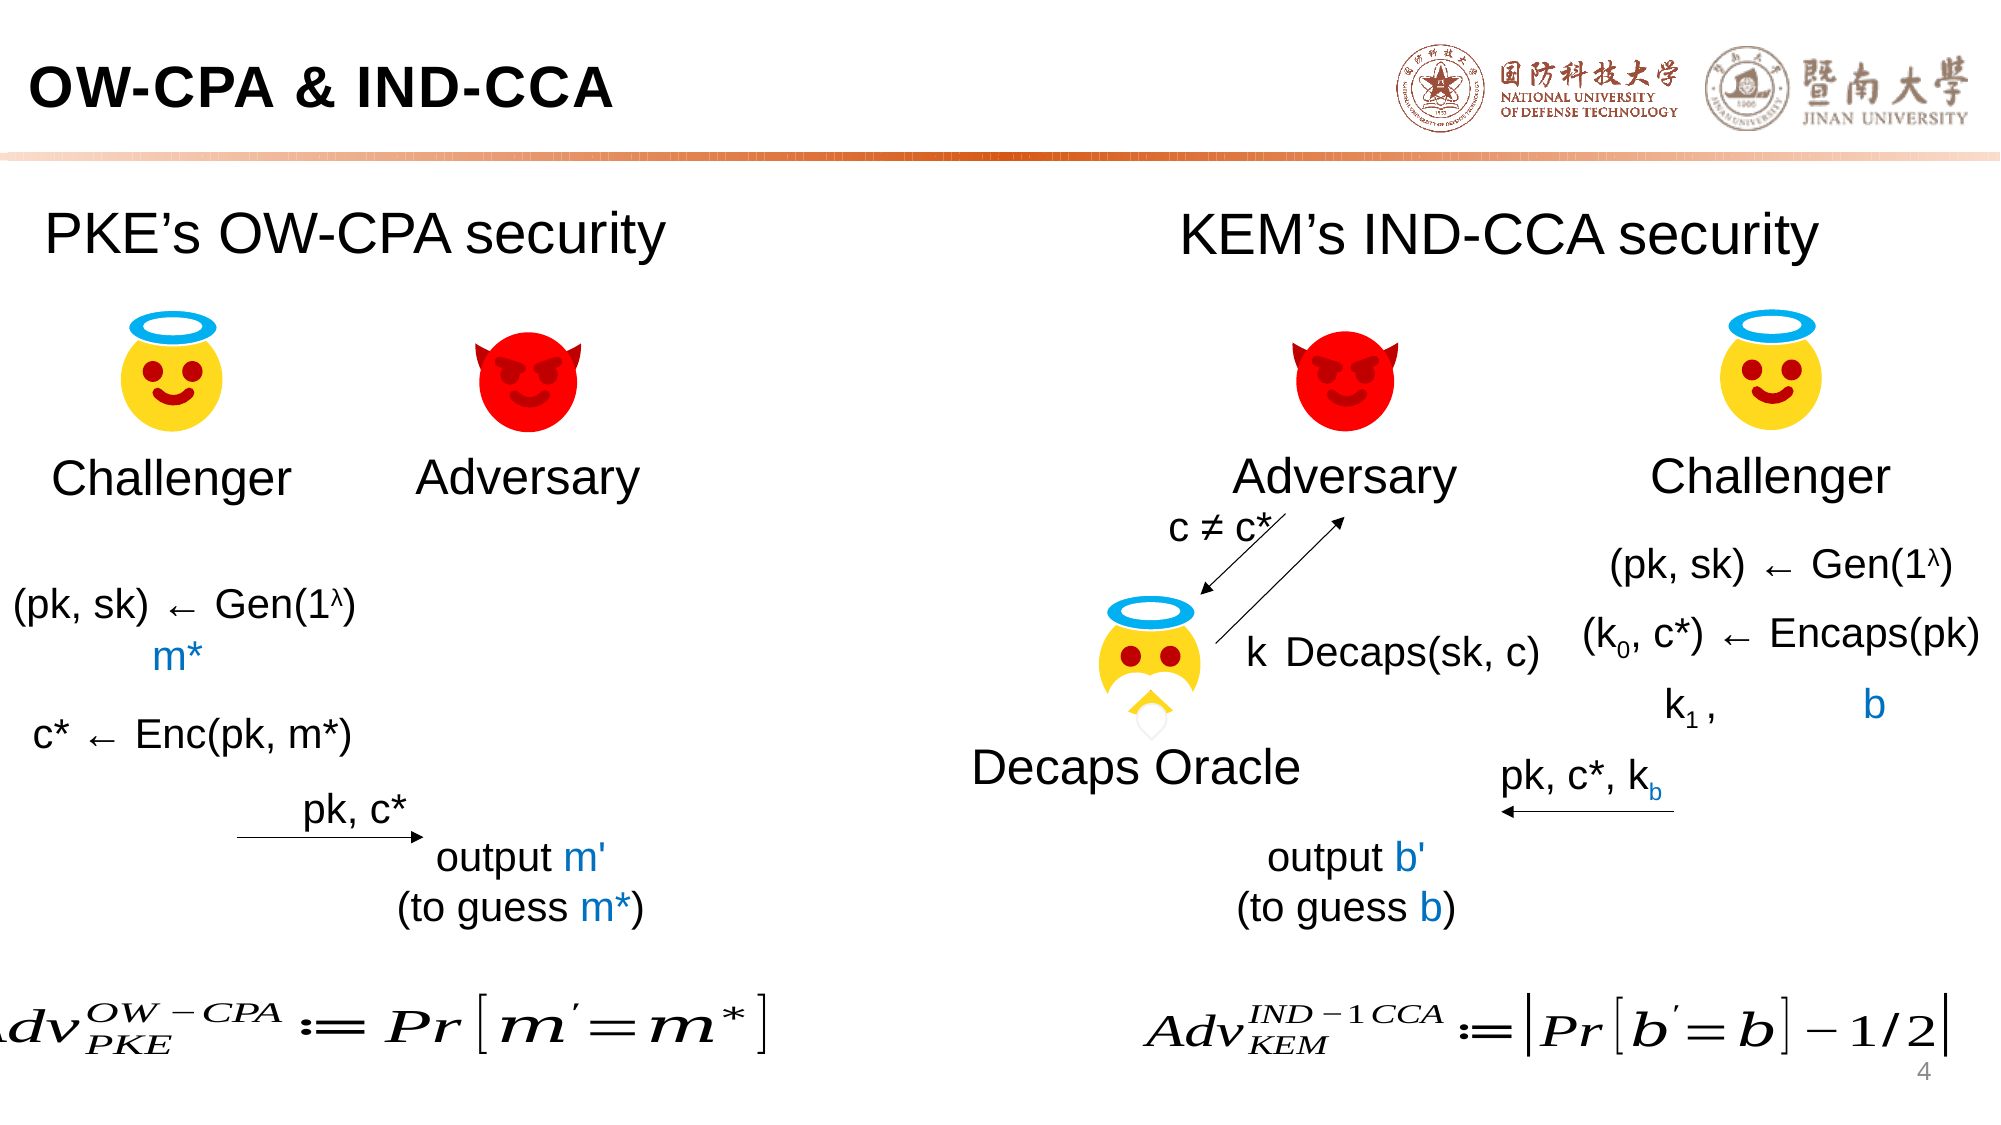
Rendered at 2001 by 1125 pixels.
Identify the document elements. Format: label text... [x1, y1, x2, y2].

text_box [0, 152, 2000, 161]
text_box Adversary [354, 437, 702, 512]
text_box c ≠ c* [1138, 492, 1303, 558]
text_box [1247, 158, 1444, 432]
text_box pk, c*, kb [1420, 740, 1742, 813]
text_box output b' (to guess b) [1185, 822, 1507, 938]
text_box Adversary [1171, 436, 1519, 512]
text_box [430, 159, 627, 433]
text_box output m' (to guess m*) [360, 822, 682, 938]
text_box (pk, sk) ← Gen(1λ) [0, 569, 446, 635]
text_box PKE’s OW-CPA security [29, 188, 430, 273]
text_box Decaps Oracle [886, 727, 1387, 802]
text_box PKE’s OW-CPA security [627, 188, 692, 273]
text_box (pk, sk) ← Gen(1λ) [1520, 529, 2000, 595]
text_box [1098, 594, 1201, 734]
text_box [120, 309, 223, 432]
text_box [1720, 308, 1822, 430]
picture [1357, 41, 1968, 137]
text_box OW-CPA & IND-CCA [14, 41, 1357, 127]
text_box KEM’s IND-CCA security [1444, 189, 1978, 274]
text_box (k0, c*) ← Encaps(pk) [1520, 598, 2000, 671]
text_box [1200, 513, 1286, 595]
text_box c* ← Enc(pk, m*) [0, 699, 460, 765]
text_box KEM’s IND-CCA security [1164, 189, 1247, 274]
text_box pk, c* [194, 774, 516, 840]
text_box Challenger [1597, 436, 1945, 512]
slide_number 4 [1496, 1042, 1947, 1103]
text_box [1215, 516, 1345, 644]
text_box Challenger [0, 437, 346, 513]
